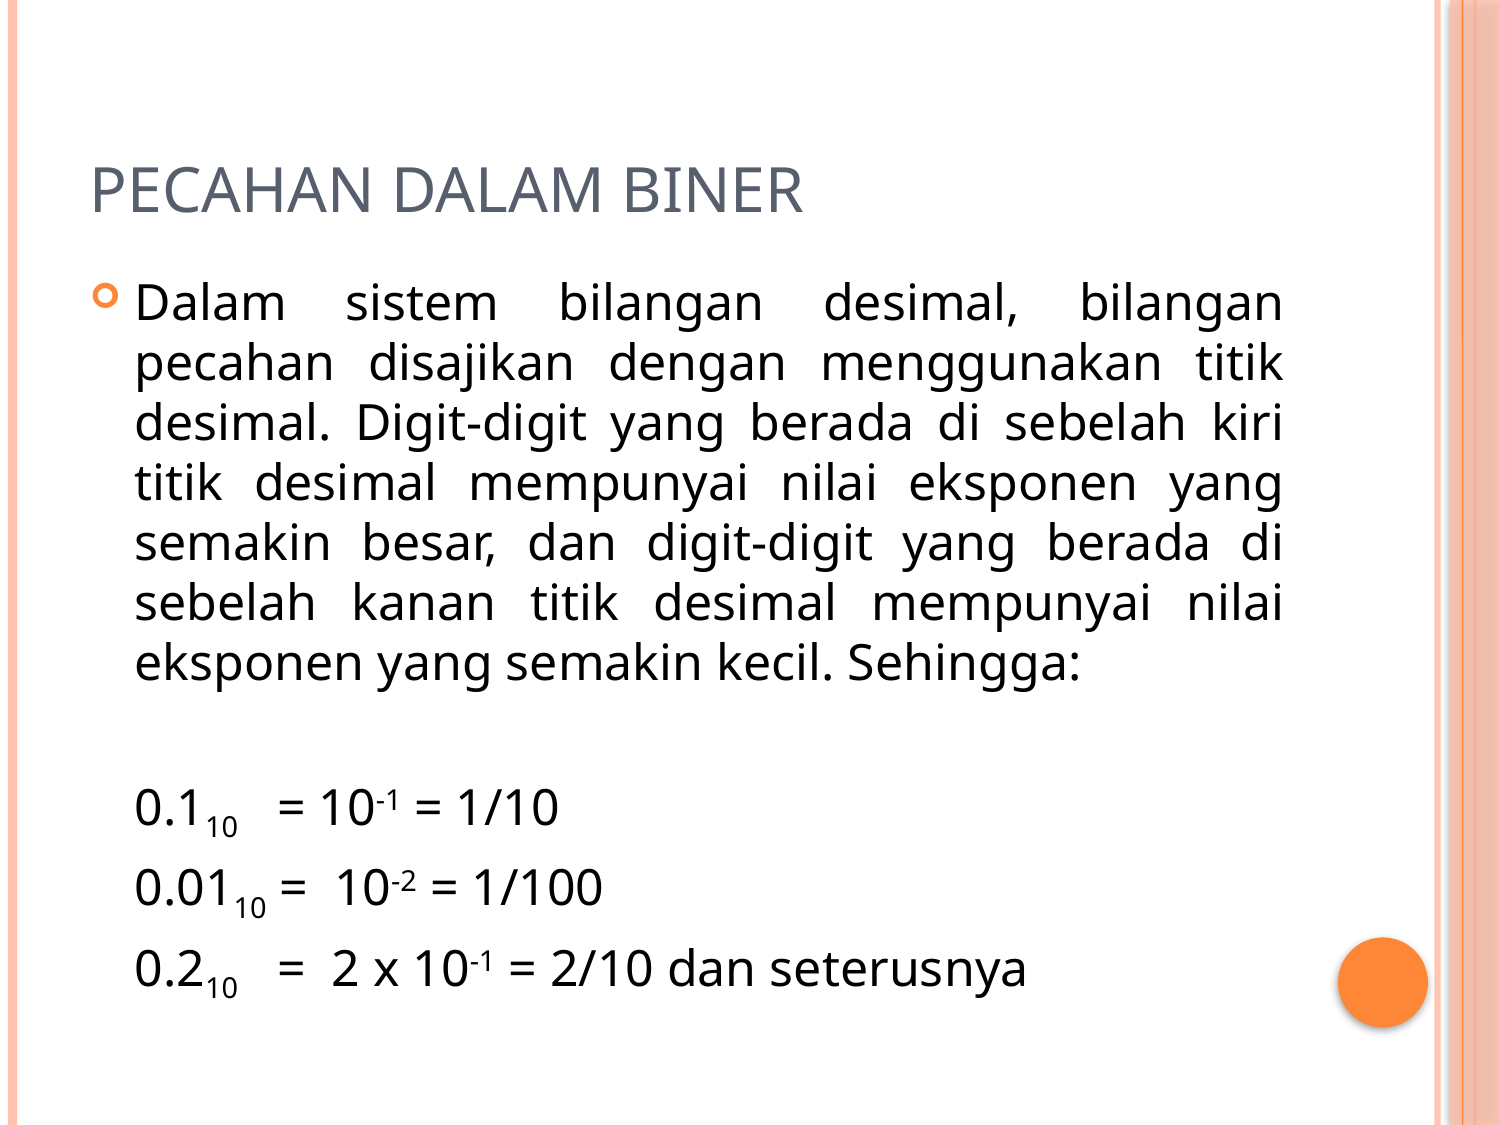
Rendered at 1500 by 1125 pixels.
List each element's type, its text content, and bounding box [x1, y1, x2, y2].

list Dalam sistem bilangan desimal, bilangan pecahan disajikan dengan menggunakan titik desimal. Digit-digit yang berada di sebelah kiri titik desimal mempunyai nilai eksponen yang semakin besar, dan digit-digit yang berada di sebelah kanan titik desimal mempunyai nilai eksponen yang semakin kecil. Sehingga: 0.110 = 10-1 = 1/10 0.0110 = 10-2 = 1/100 0.210 = 2 x 10-1 = 2/10 dan seterusnya [75, 262, 1300, 1062]
title Pecahan dalam Biner [75, 45, 1300, 233]
